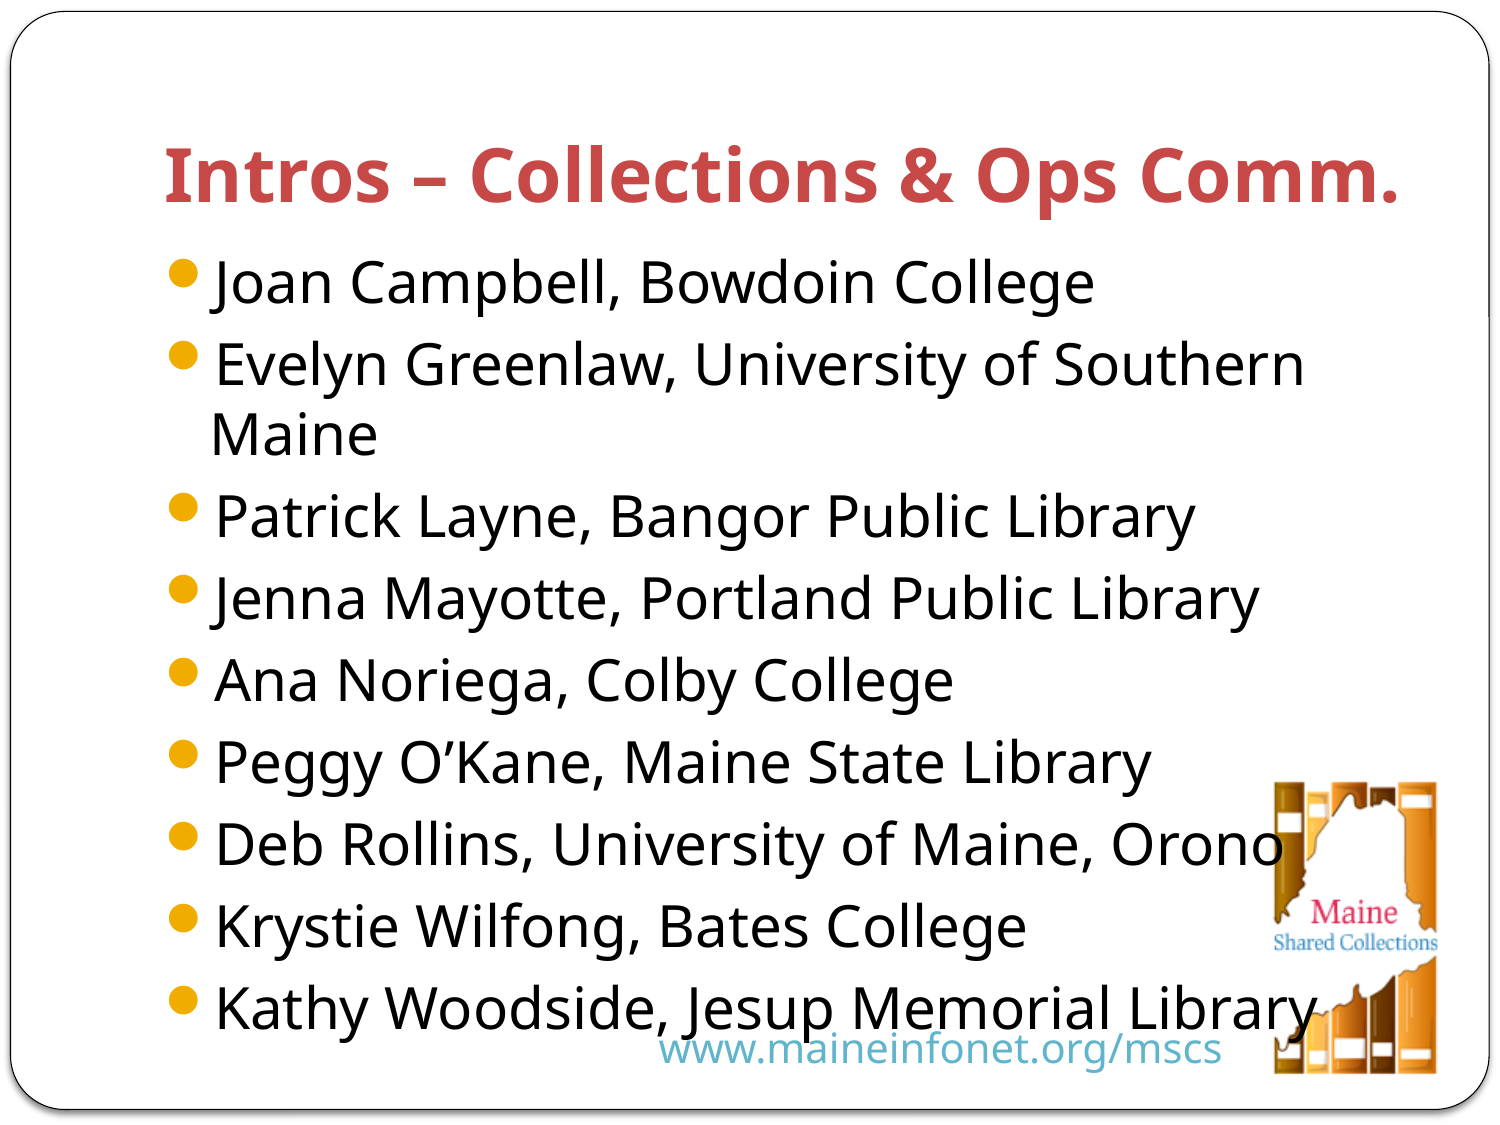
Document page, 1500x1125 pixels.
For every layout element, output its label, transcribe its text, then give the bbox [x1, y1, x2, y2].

footer www.maineinfonet.org/mscs [150, 1012, 1238, 1088]
list Joan Campbell, Bowdoin College Evelyn Greenlaw, University of Southern Maine Patrick Layne, Bangor Public Library Jenna Mayotte, Portland Public Library Ana Noriega, Colby College Peggy O’Kane, Maine State Library Deb Rollins, University of Maine, Orono Krystie Wilfong, Bates College Kathy Woodside, Jesup Memorial Library [150, 237, 1425, 988]
title Intros – Collections & Ops Comm. [150, 45, 1425, 233]
picture [1250, 762, 1469, 1096]
